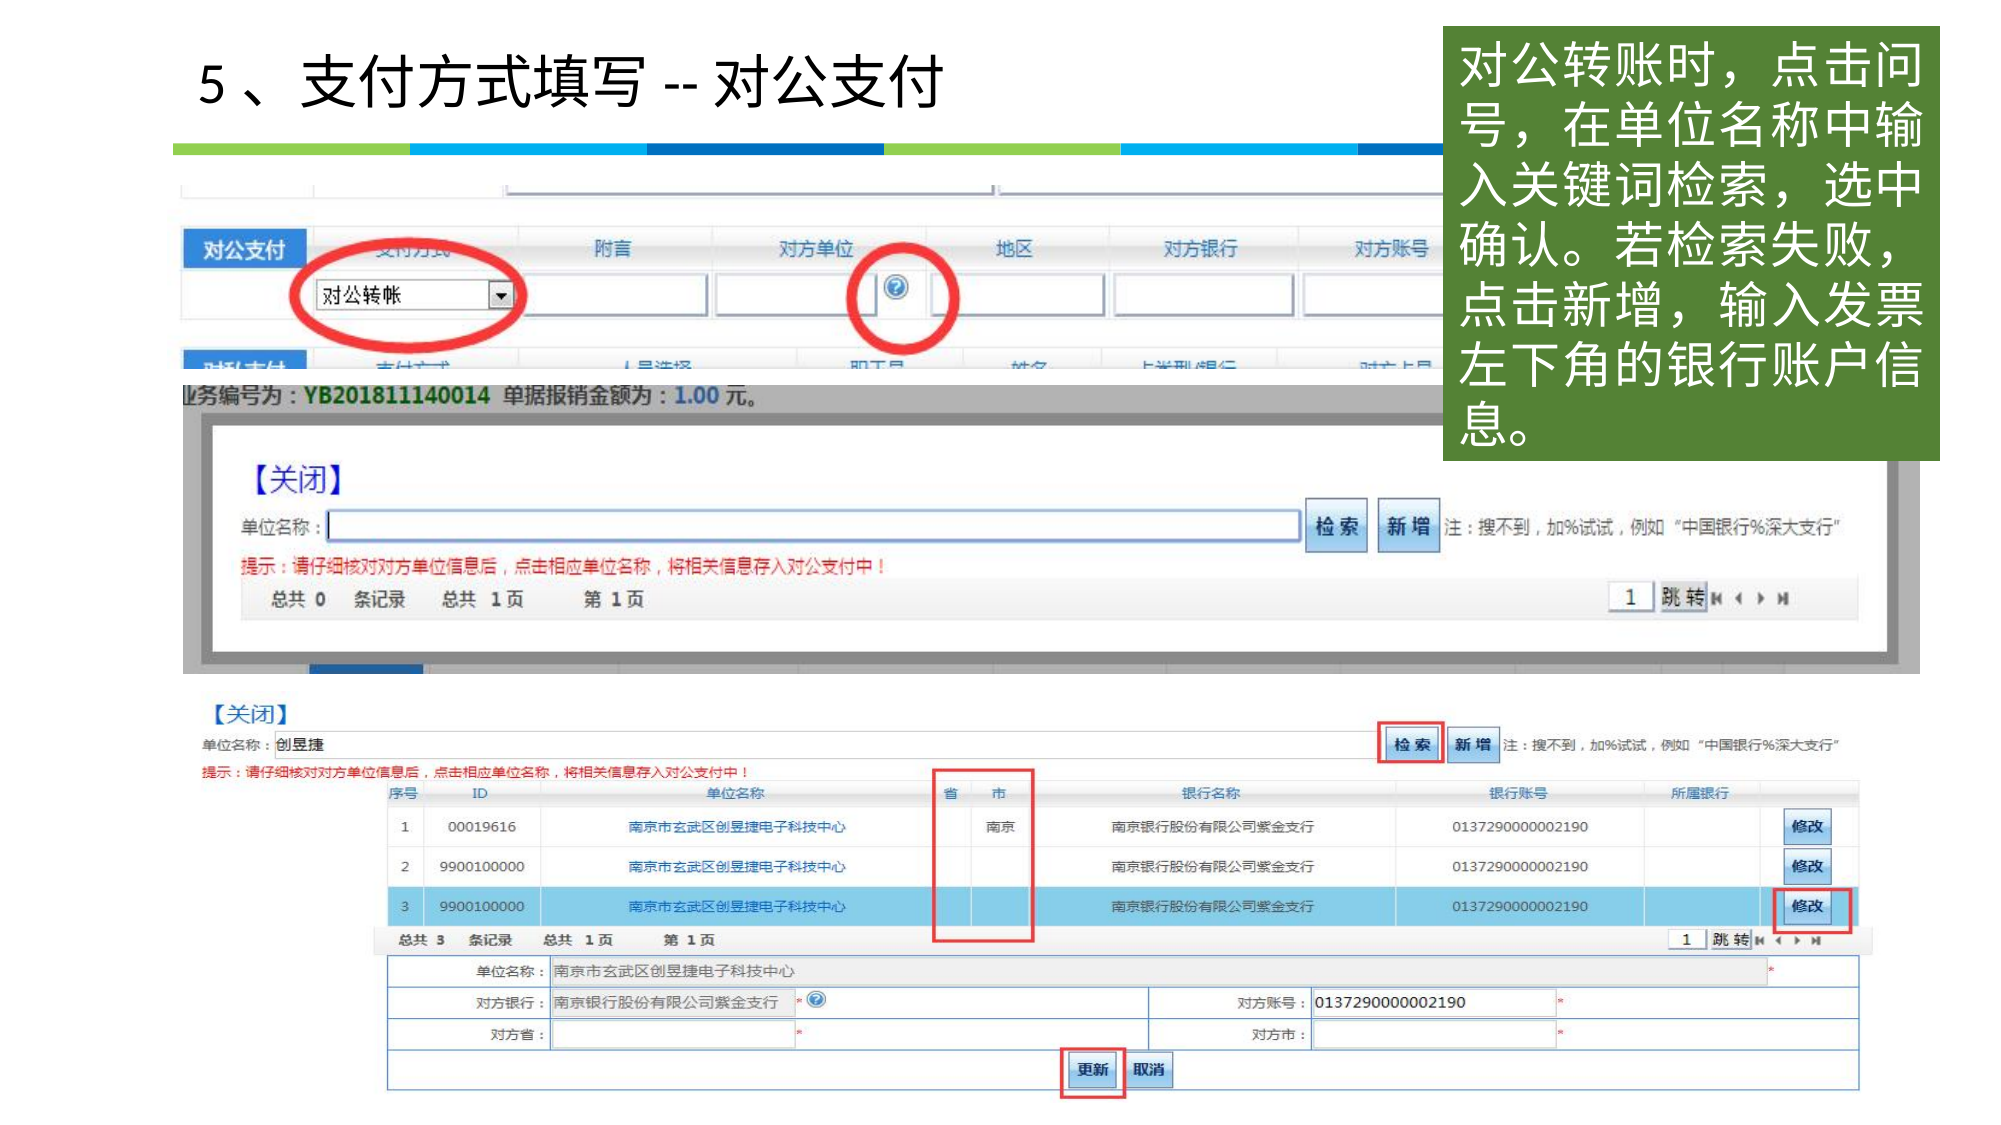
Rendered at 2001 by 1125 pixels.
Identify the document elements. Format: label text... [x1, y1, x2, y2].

text_box 对公转账时，点击问号，在单位名称中输入关键词检索，选中确认。若检索失败，点击新增，输入发票左下角的银行账户信息。 [1443, 26, 1940, 461]
picture [167, 185, 1812, 369]
text_box 5、支付方式填写--对公支付 [183, 37, 1072, 123]
picture [183, 385, 1920, 674]
picture [182, 691, 1920, 1103]
